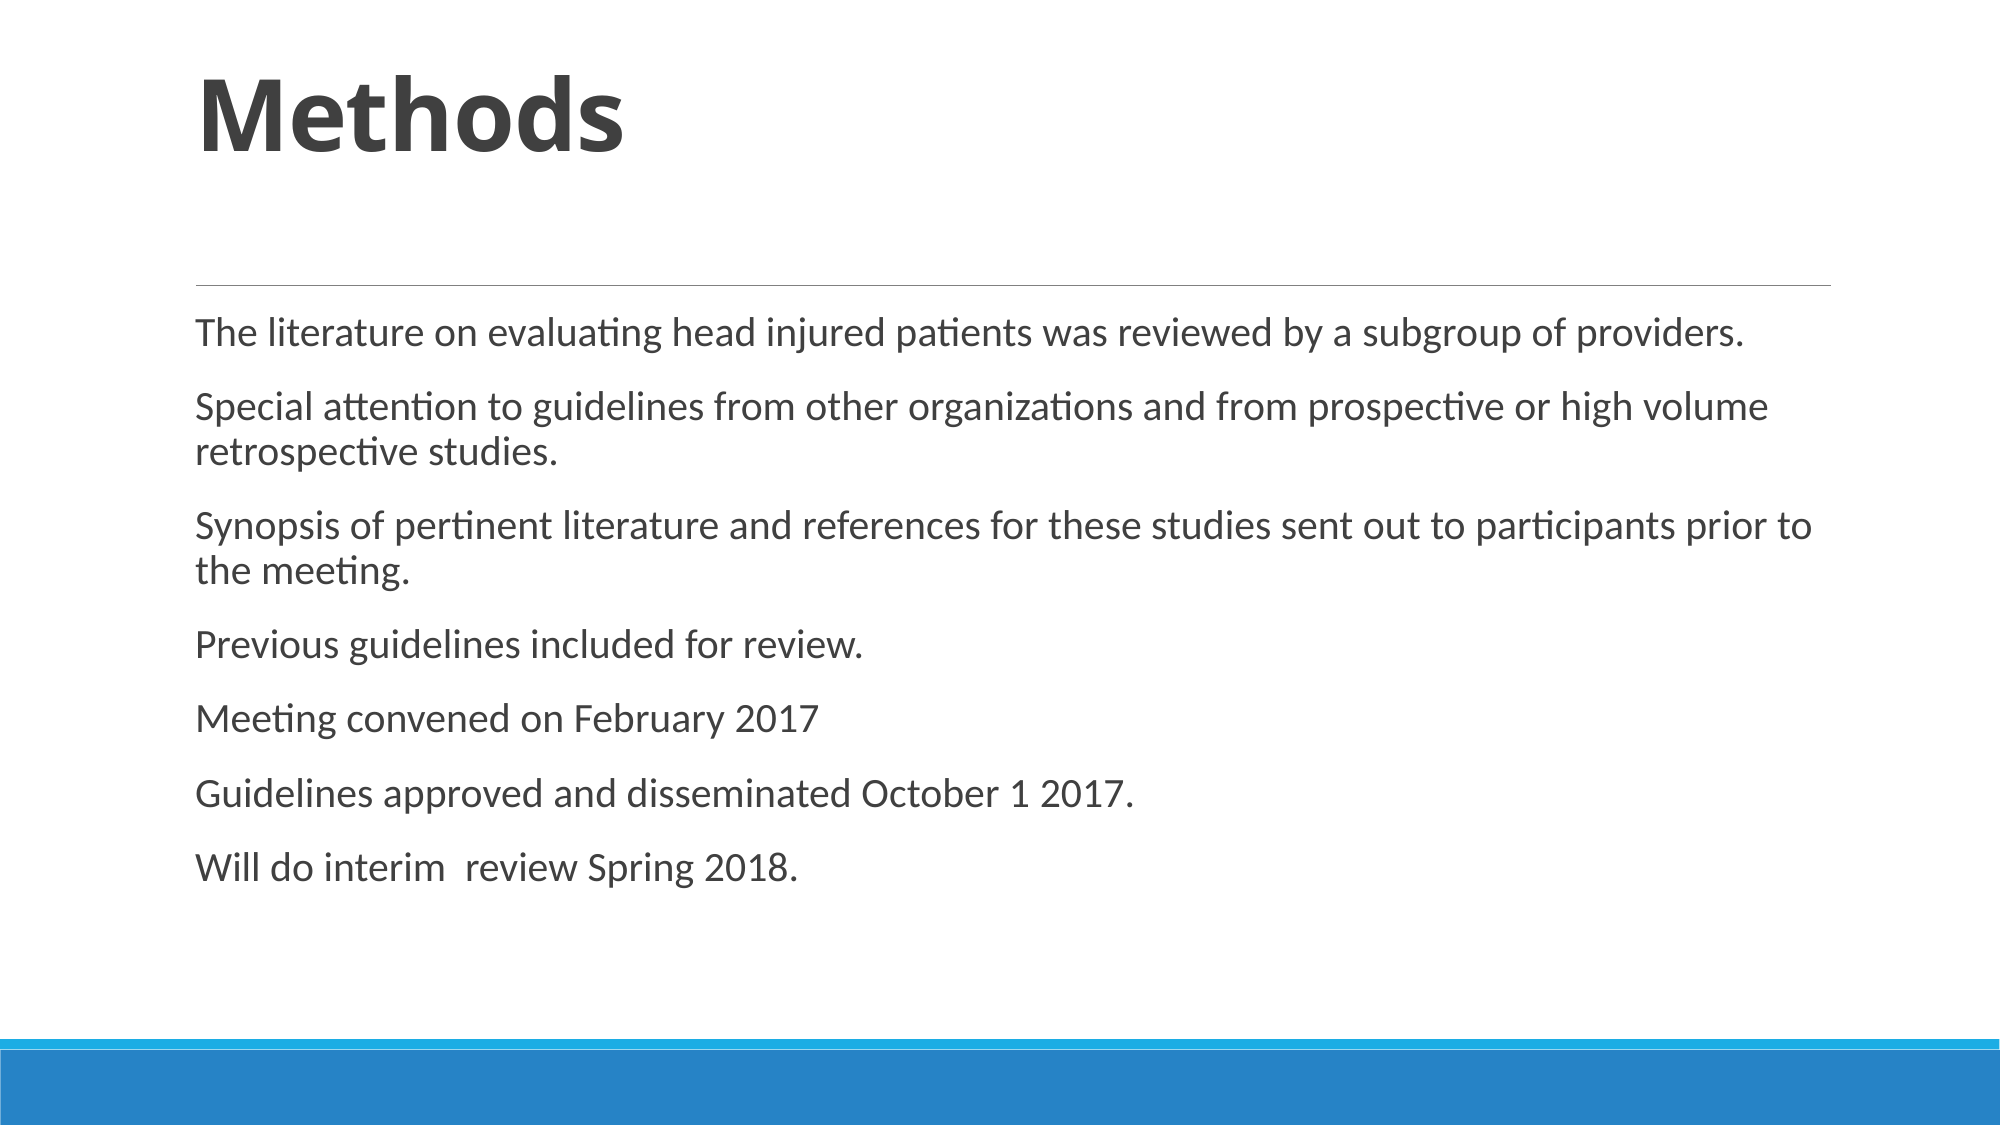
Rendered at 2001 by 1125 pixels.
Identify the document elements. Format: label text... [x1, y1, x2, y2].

list The literature on evaluating head injured patients was reviewed by a subgroup of providers. Special attention to guidelines from other organizations and from prospective or high volume retrospective studies. Synopsis of pertinent literature and references for these studies sent out to participants prior to the meeting. Previous guidelines included for review. Meeting convened on February 2017 Guidelines approved and disseminated October 1 2017. Will do interim review Spring 2018. [180, 302, 1830, 963]
title Methods [180, 47, 1830, 180]
